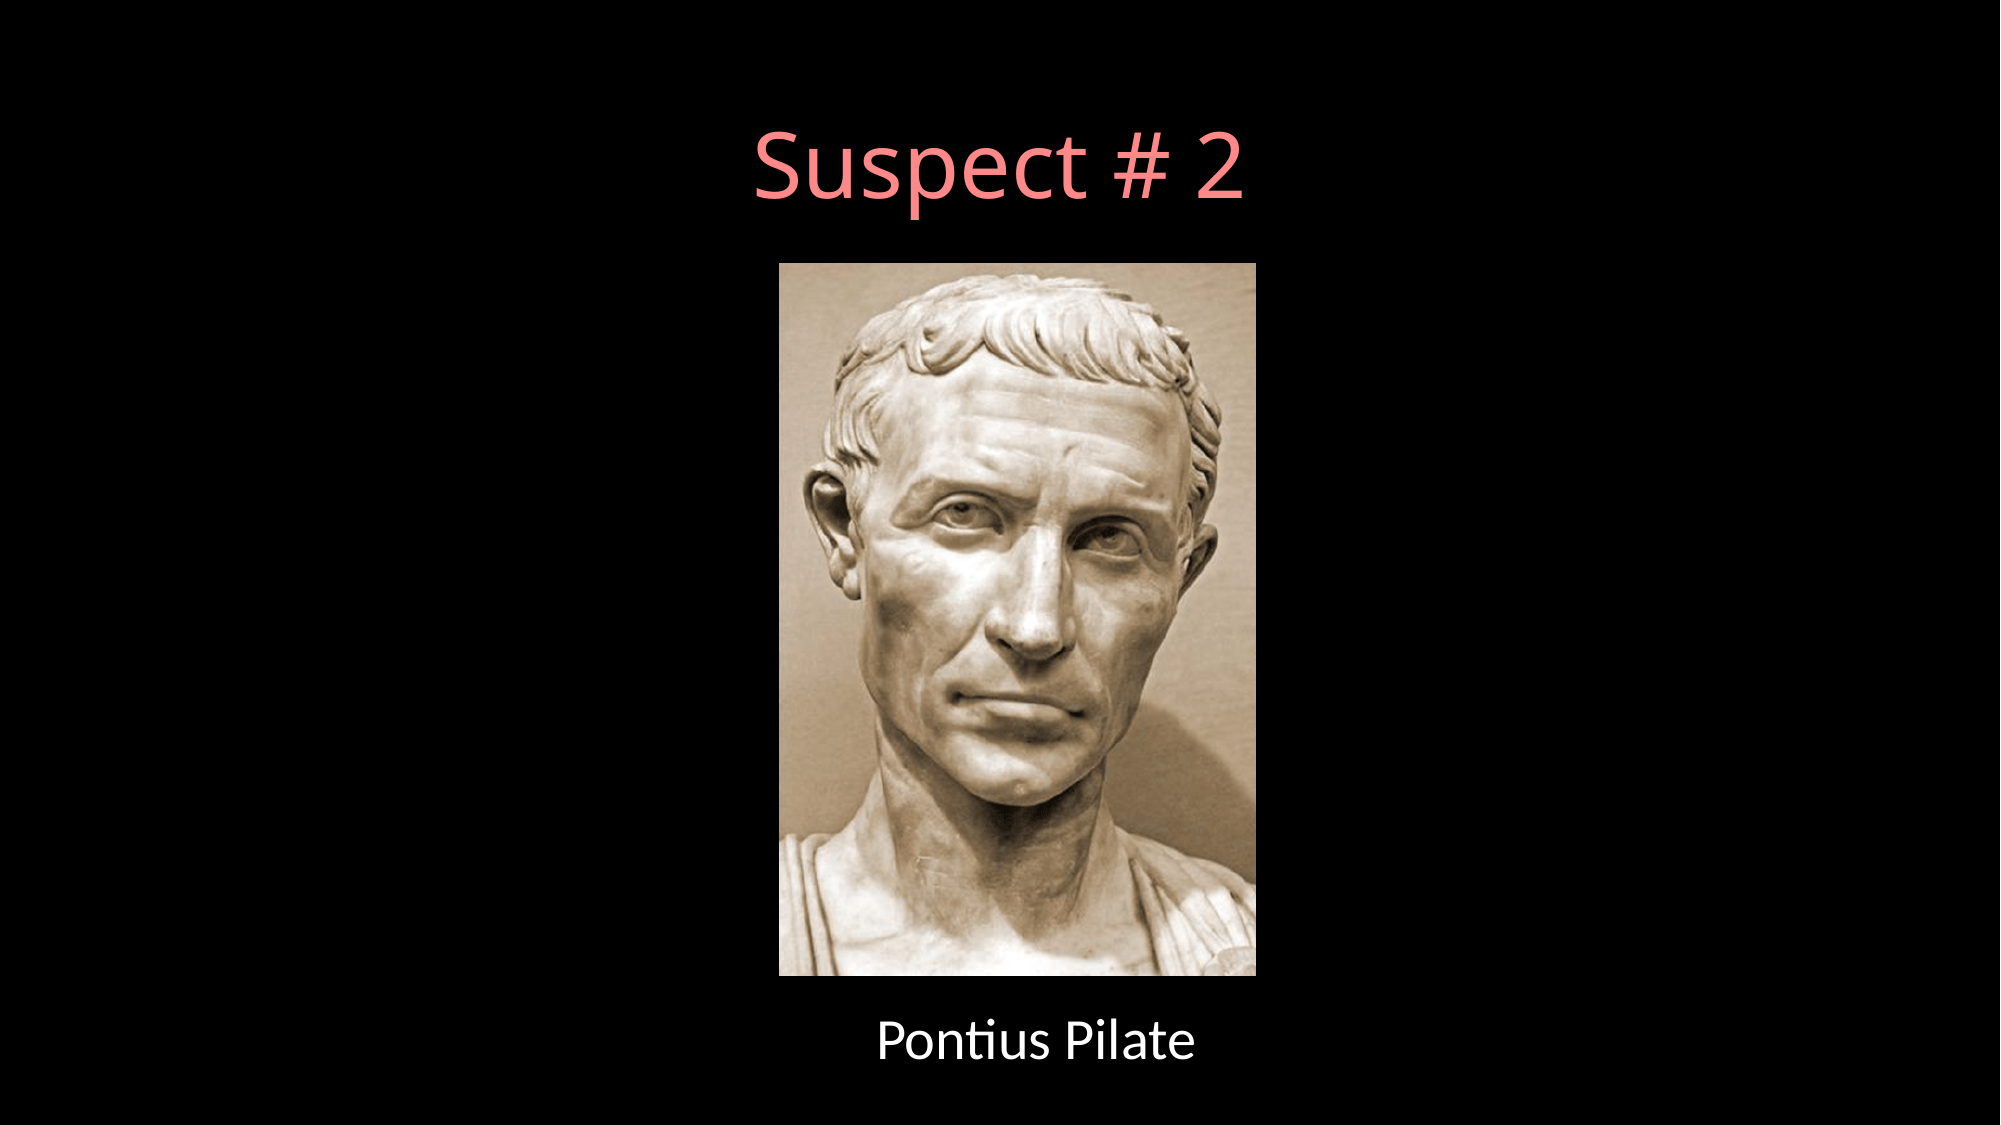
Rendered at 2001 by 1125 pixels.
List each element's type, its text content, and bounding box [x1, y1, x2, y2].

list Pontius Pilate [173, 1001, 1899, 1089]
title Suspect # 2 [137, 59, 1863, 278]
picture [779, 263, 1256, 976]
